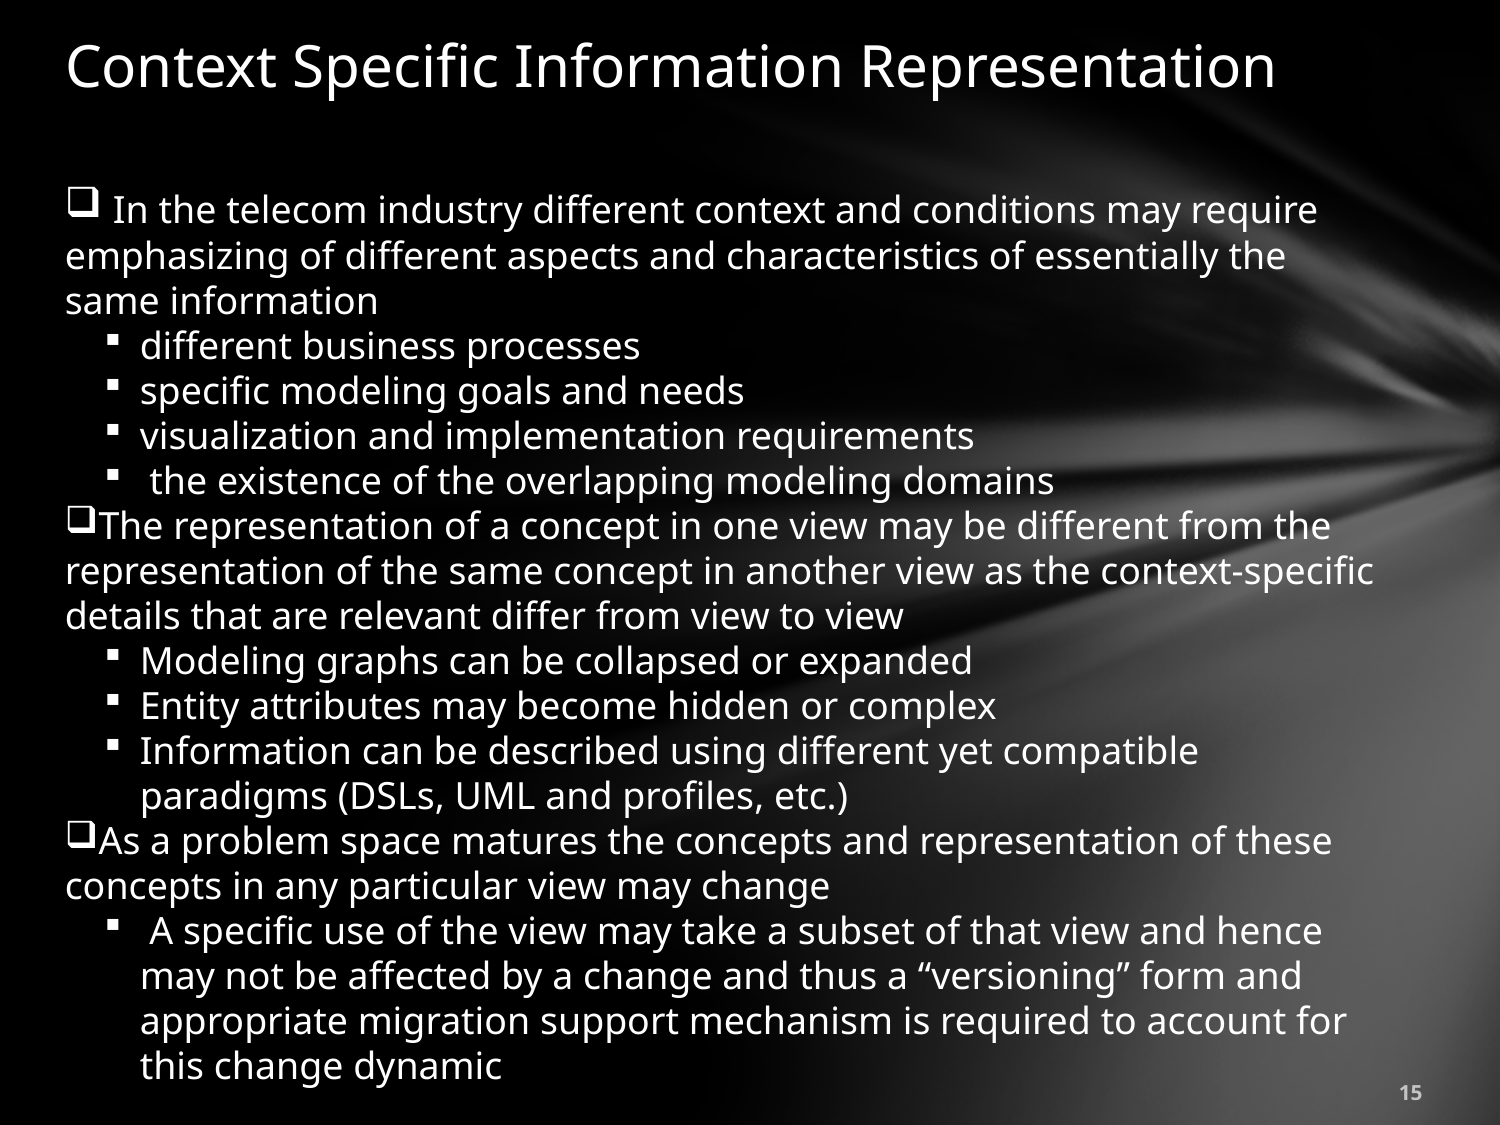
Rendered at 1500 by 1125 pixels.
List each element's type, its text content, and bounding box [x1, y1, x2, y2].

text_box In the telecom industry different context and conditions may require emphasizing of different aspects and characteristics of essentially the same information different business processes specific modeling goals and needs visualization and implementation requirements the existence of the overlapping modeling domains The representation of a concept in one view may be different from the representation of the same concept in another view as the context-specific details that are relevant differ from view to view Modeling graphs can be collapsed or expanded Entity attributes may become hidden or complex Information can be described using different yet compatible paradigms (DSLs, UML and profiles, etc.) As a problem space matures the concepts and representation of these concepts in any particular view may change A specific use of the view may take a subset of that view and hence may not be affected by a change and thus a “versioning” form and appropriate migration support mechanism is required to account for this change dynamic [49, 124, 1391, 1038]
title Context Specific Information Representation [50, 0, 1450, 107]
slide_number 15 [1293, 1073, 1438, 1115]
